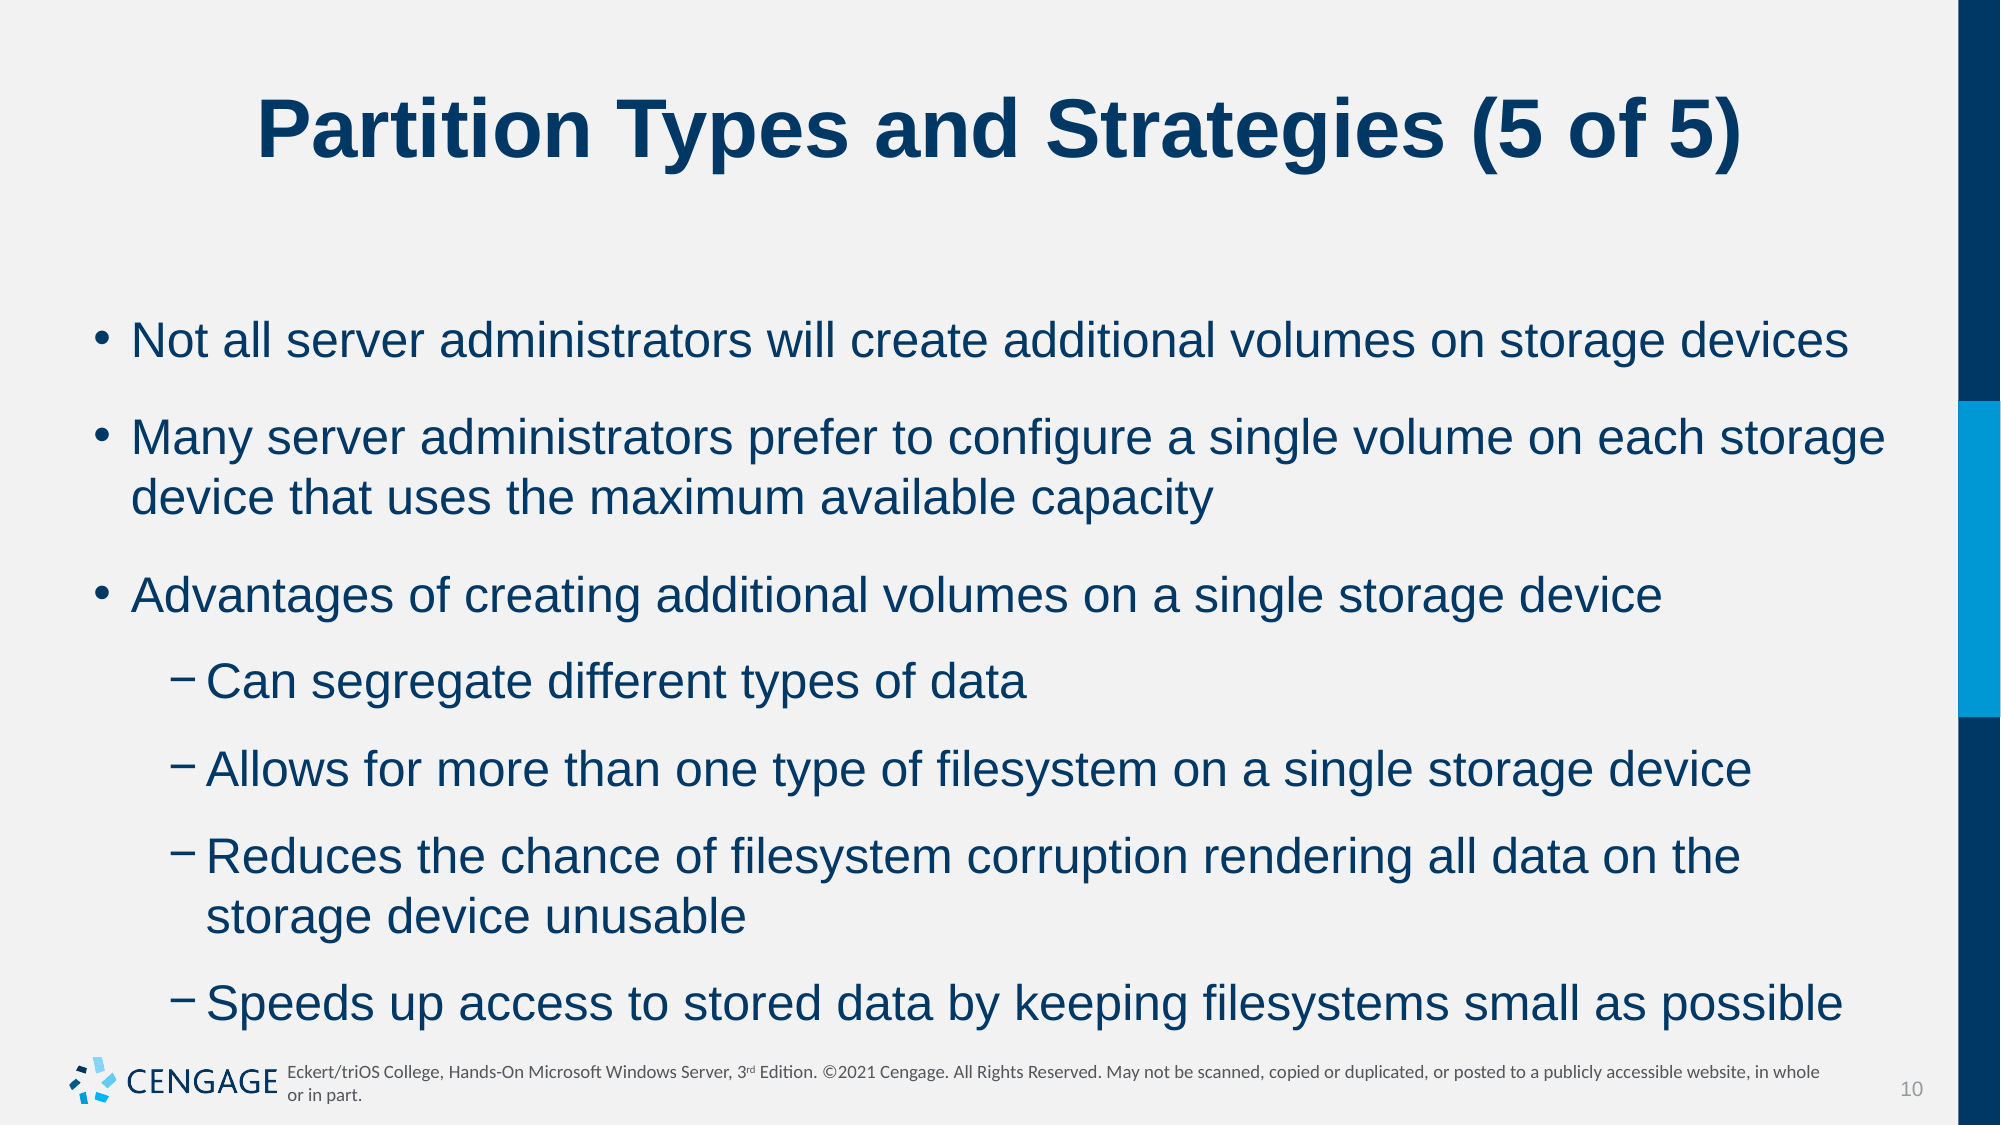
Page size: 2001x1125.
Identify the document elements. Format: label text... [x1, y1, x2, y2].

list Not all server administrators will create additional volumes on storage devices Many server administrators prefer to configure a single volume on each storage device that uses the maximum available capacity Advantages of creating additional volumes on a single storage device Can segregate different types of data Allows for more than one type of filesystem on a single storage device Reduces the chance of filesystem corruption rendering all data on the storage device unusable Speeds up access to stored data by keeping filesystems small as possible [78, 299, 1923, 1014]
picture [69, 1057, 277, 1104]
title Partition Types and Strategies (5 of 5) [78, 77, 1923, 278]
